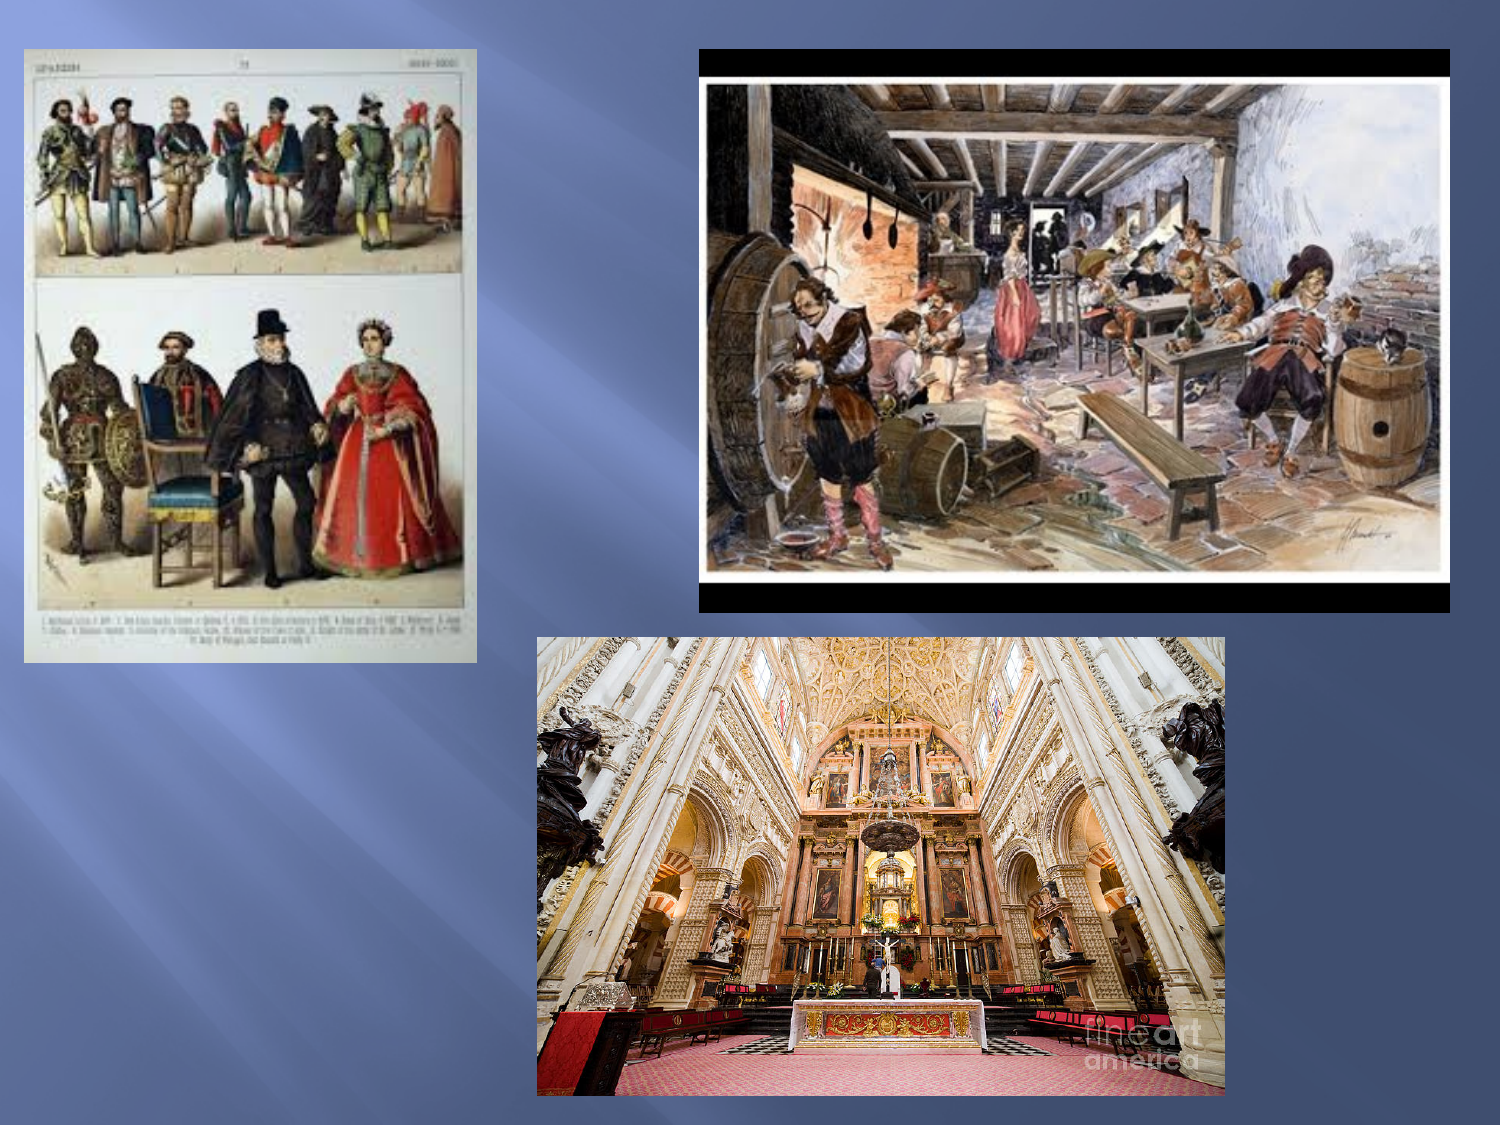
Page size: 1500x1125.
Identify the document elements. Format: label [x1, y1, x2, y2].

picture [699, 49, 1451, 613]
picture [24, 49, 477, 663]
picture [537, 637, 1226, 1097]
